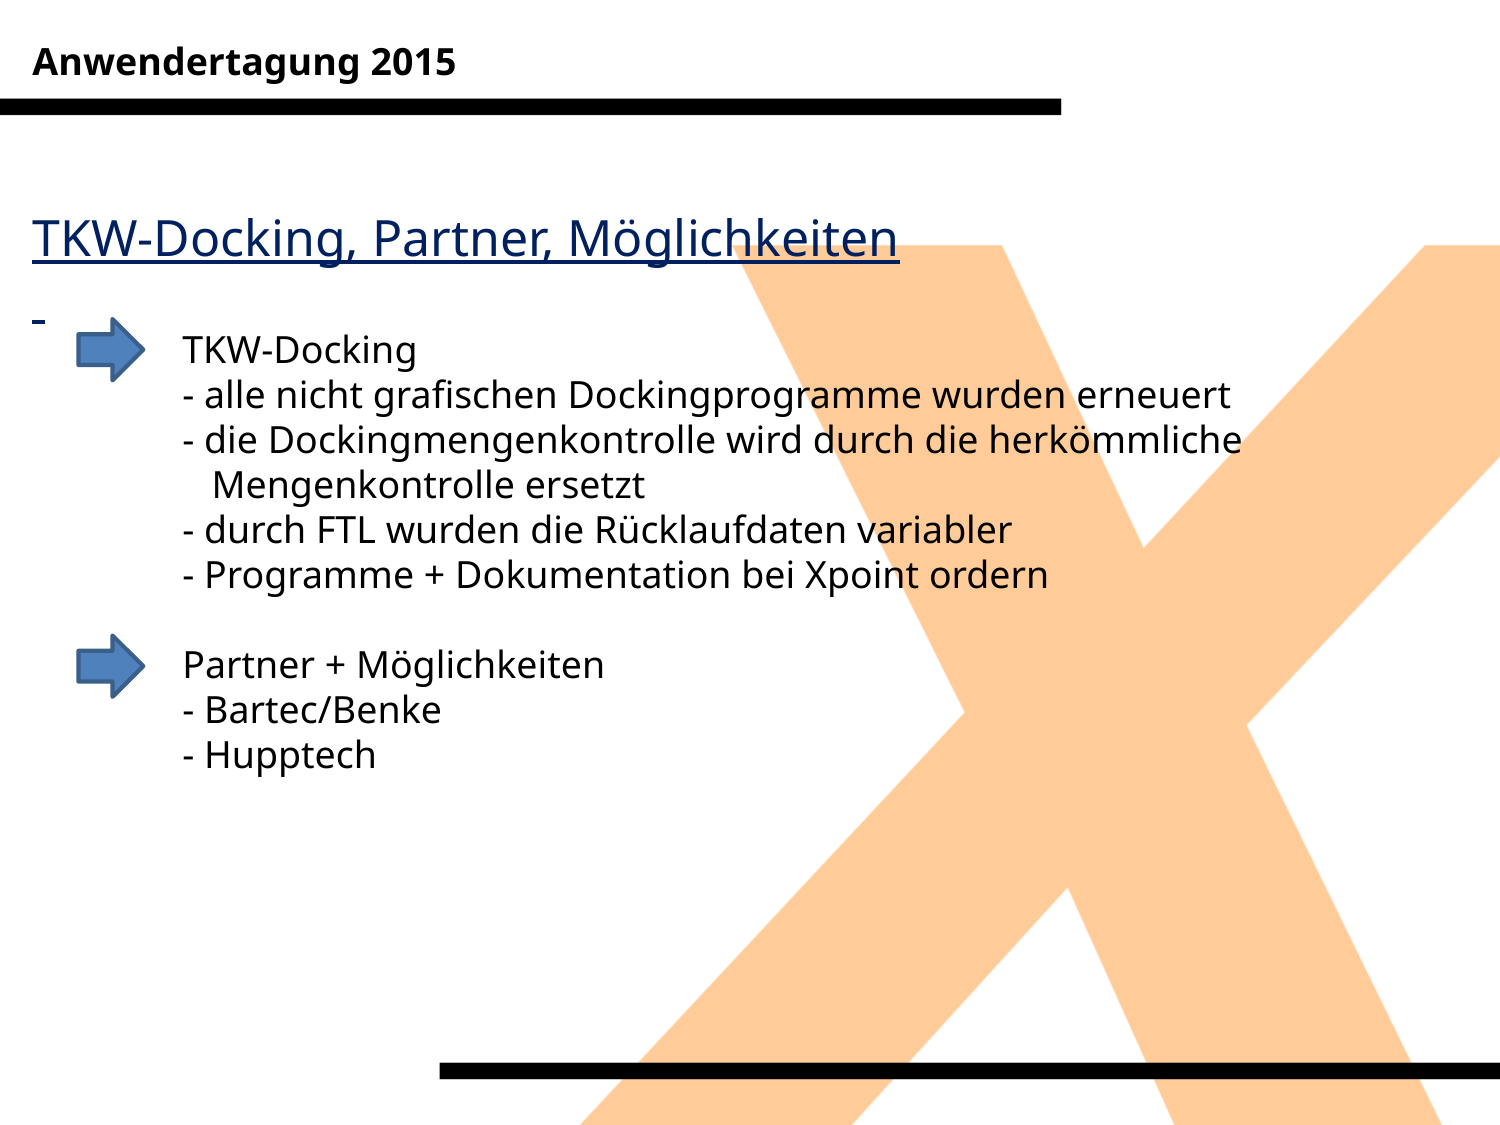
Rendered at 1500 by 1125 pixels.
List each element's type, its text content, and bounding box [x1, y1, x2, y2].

picture [0, 0, 1500, 1125]
text_box TKW-Docking, Partner, Möglichkeiten TKW-Docking - alle nicht grafischen Dockingprogramme wurden erneuert - die Dockingmengenkontrolle wird durch die herkömmliche Mengenkontrolle ersetzt - durch FTL wurden die Rücklaufdaten variabler - Programme + Dokumentation bei Xpoint ordern Partner + Möglichkeiten - Bartec/Benke - Hupptech [17, 199, 1471, 964]
text_box [76, 633, 146, 699]
text_box Anwendertagung 2015 [17, 30, 1483, 136]
text_box [76, 317, 146, 383]
